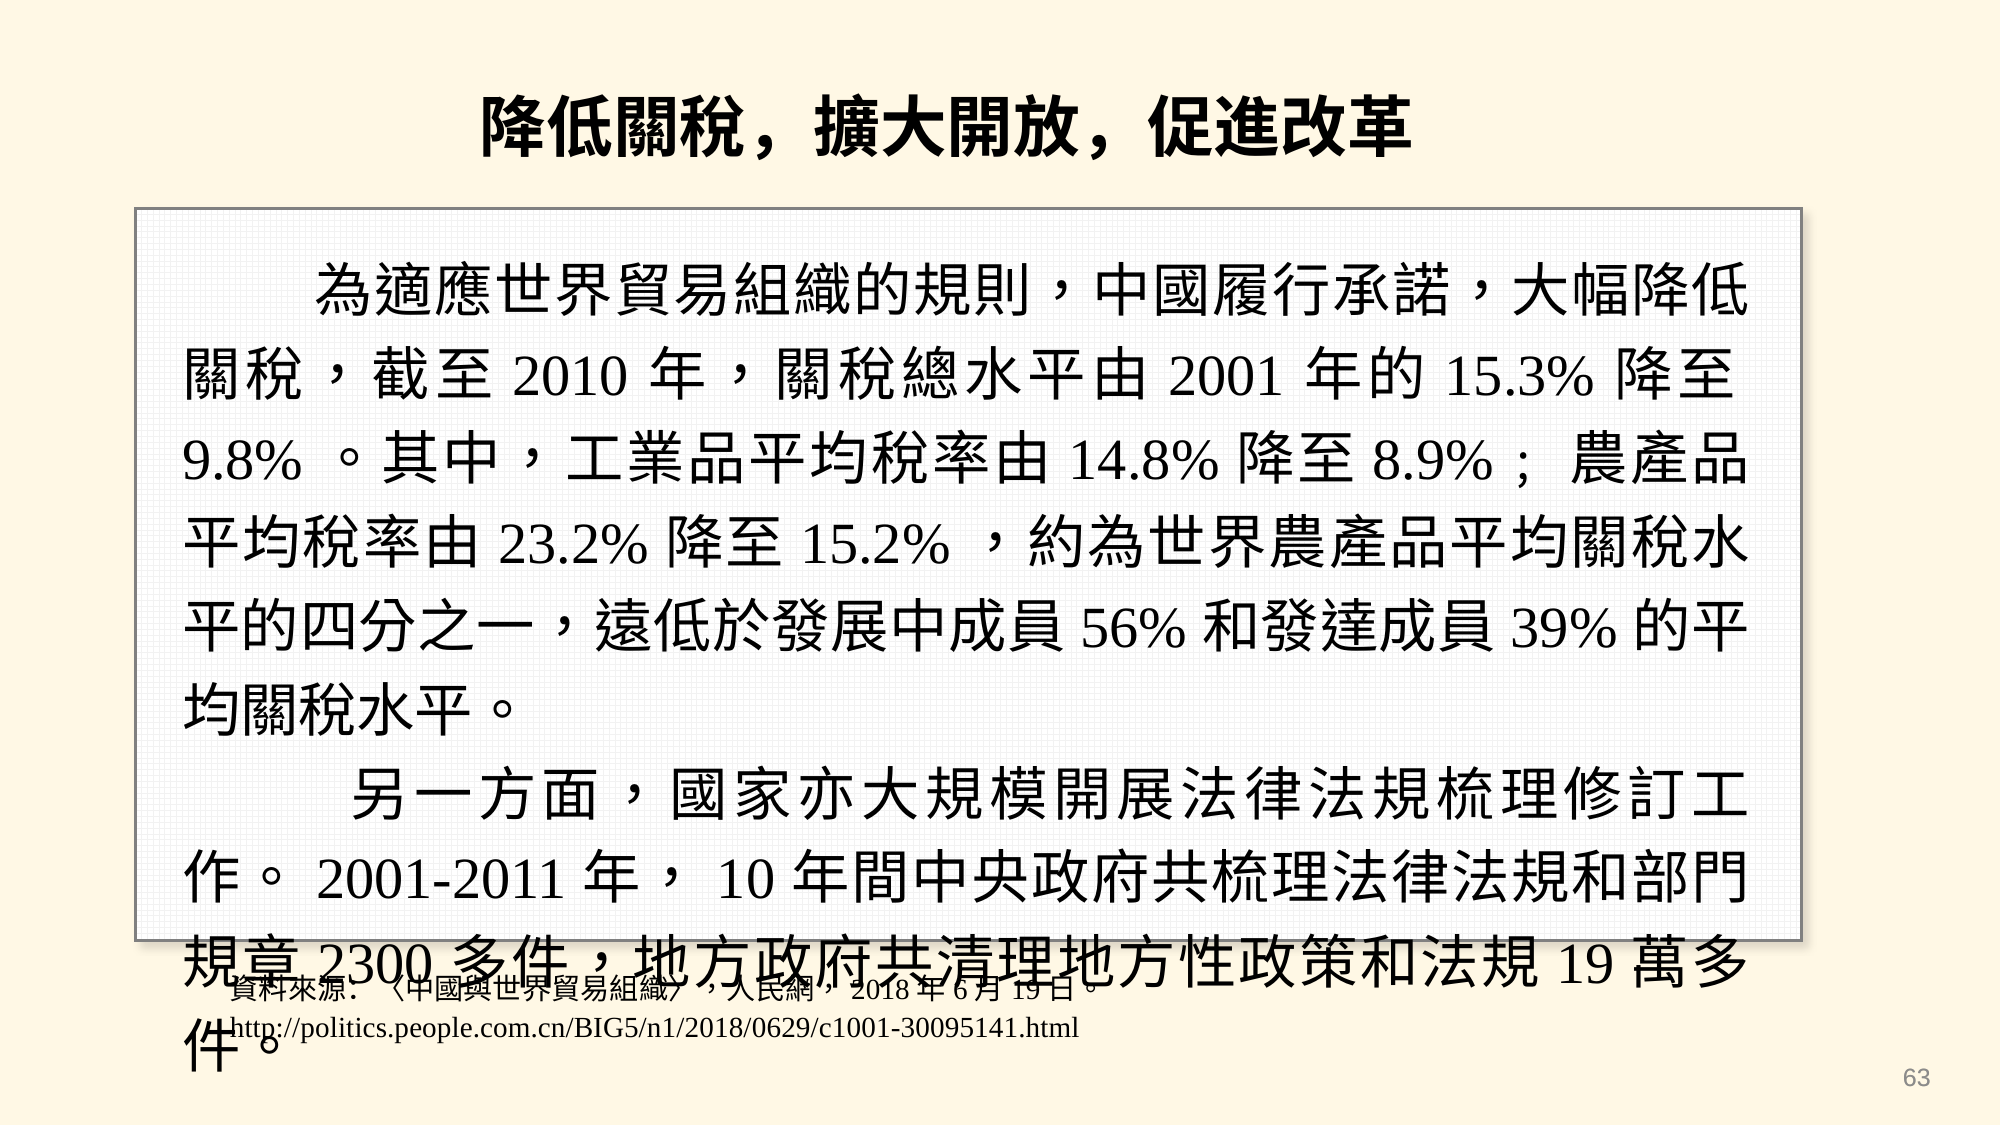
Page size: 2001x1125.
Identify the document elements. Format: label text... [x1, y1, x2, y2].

text_box 降低關稅，擴大開放，促進改革 [285, 86, 1609, 171]
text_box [135, 208, 1802, 941]
text_box 資料來源：〈中國與世界貿易組織〉，人民網，2018年6月19日。 http://politics.people.com.cn/BIG5/n1/2018/0629/c1001-30095141.html [214, 959, 1609, 1052]
text_box 為適應世界貿易組織的規則，中國履行承諾，大幅降低關稅，截至2010年，關稅總水平由2001年的15.3%降至9.8%。其中，工業品平均稅率由14.8%降至8.9%﹔農產品平均稅率由23.2%降至15.2%，約為世界農產品平均關稅水平的四分之一，遠低於發展中成員56%和發達成員39%的平均關稅水平。 另一方面，國家亦大規模開展法律法規梳理修訂工作。2001-2011年，10年間中央政府共梳理法律法規和部門規章2300多件，地方政府共清理地方性政策和法規19萬多件。 [167, 941, 1765, 1086]
